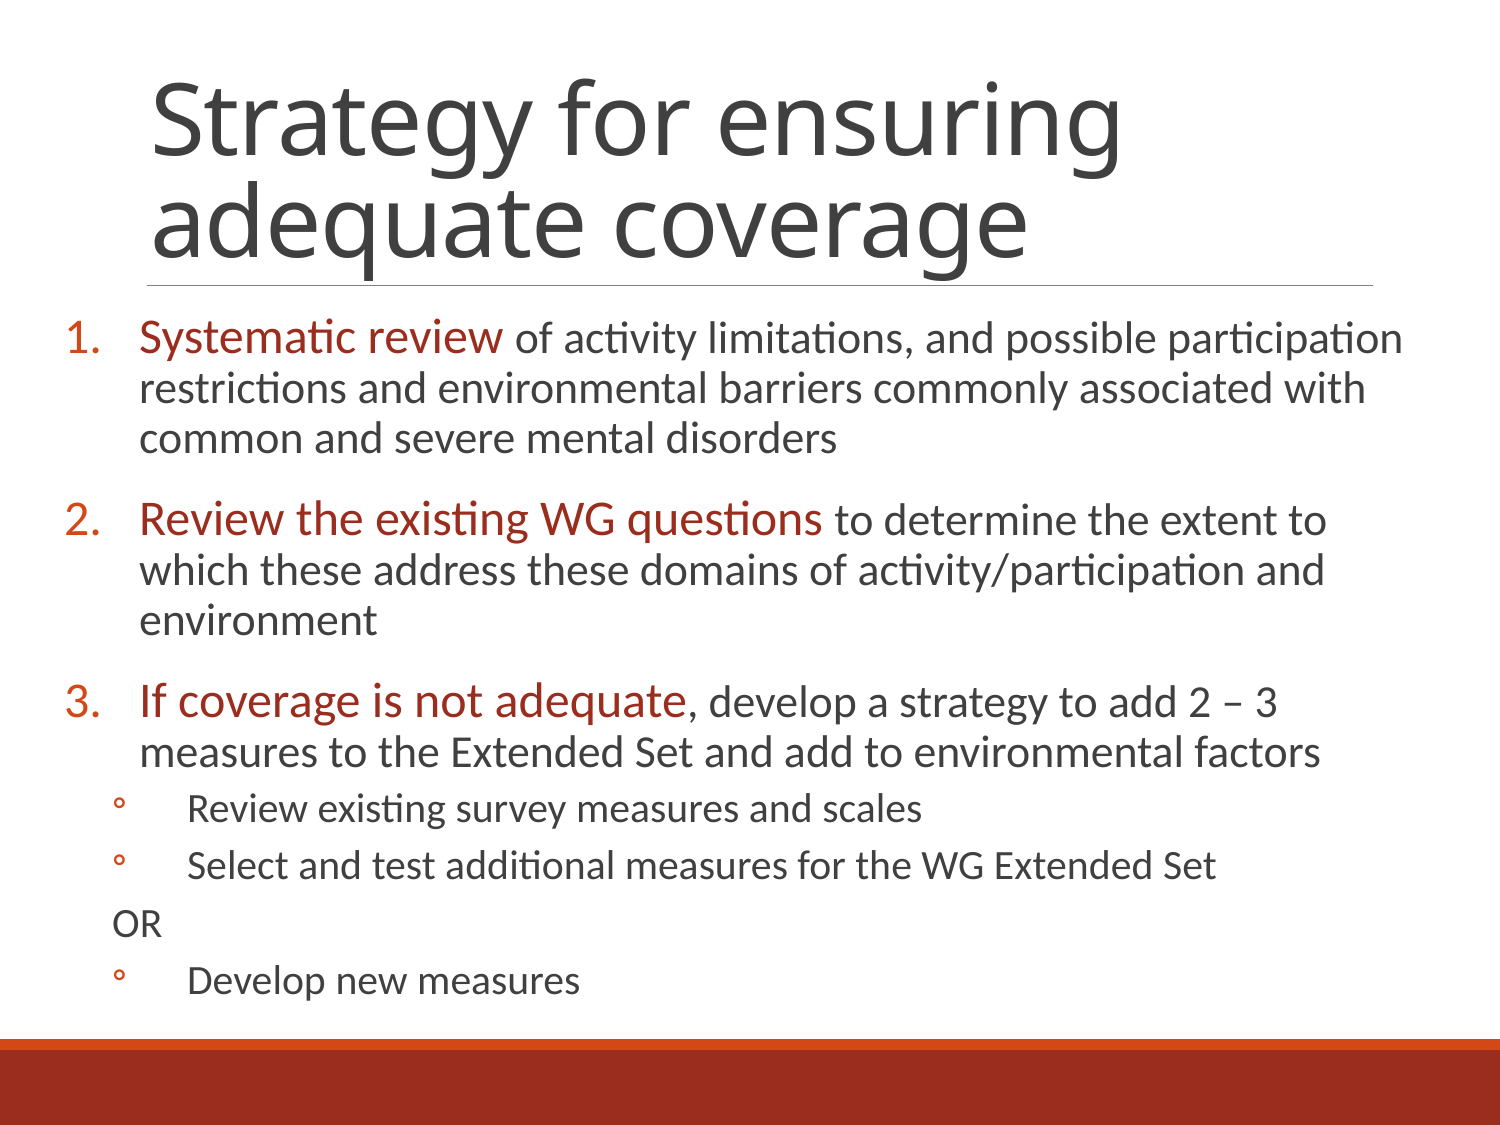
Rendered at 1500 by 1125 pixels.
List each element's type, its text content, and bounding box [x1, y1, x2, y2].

title Strategy for ensuring adequate coverage [135, 47, 1373, 285]
list Systematic review of activity limitations, and possible participation restrictions and environmental barriers commonly associated with common and severe mental disorders Review the existing WG questions to determine the extent to which these address these domains of activity/participation and environment If coverage is not adequate, develop a strategy to add 2 – 3 measures to the Extended Set and add to environmental factors Review existing survey measures and scales Select and test additional measures for the WG Extended Set OR Develop new measures [64, 302, 1427, 1038]
